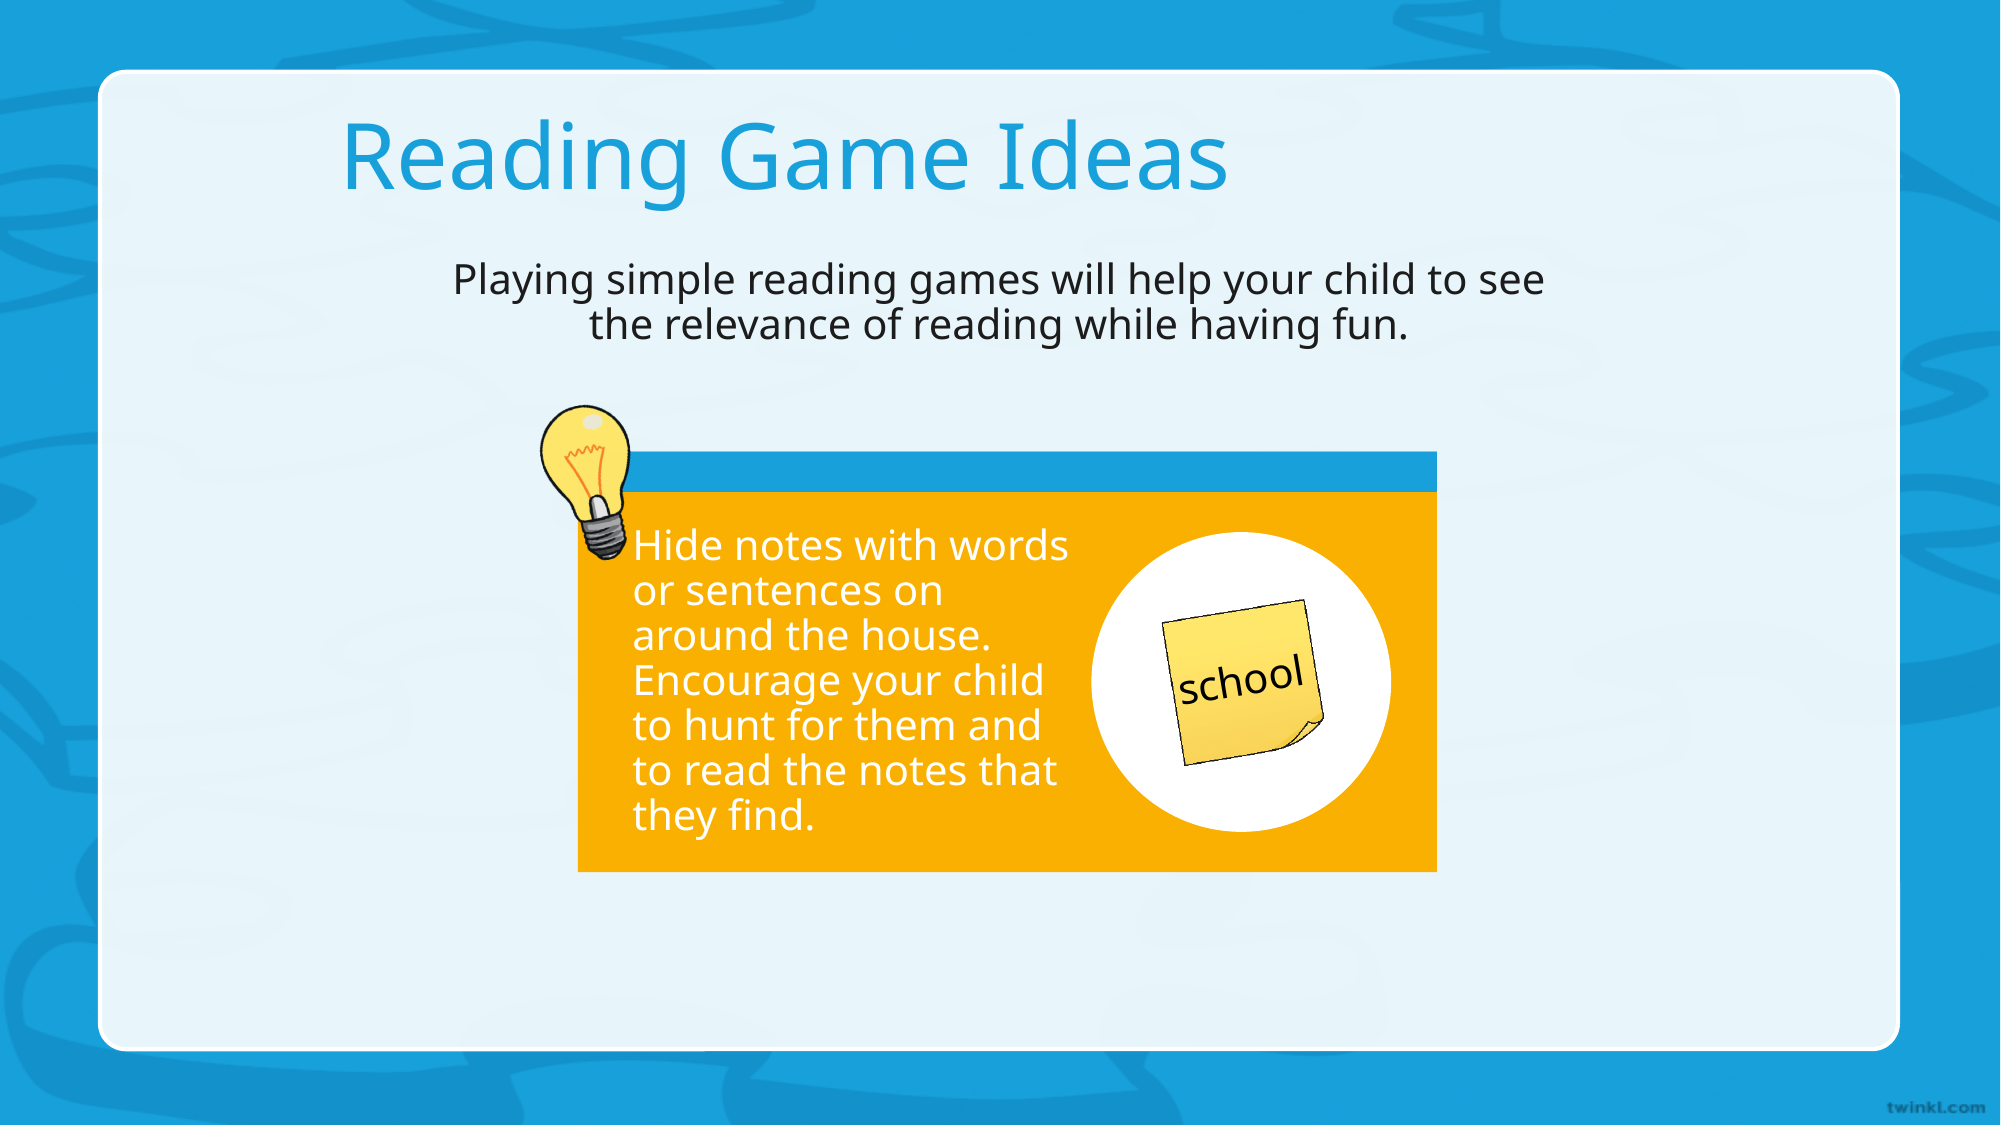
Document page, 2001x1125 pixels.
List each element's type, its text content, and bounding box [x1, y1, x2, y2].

picture [0, 0, 2001, 1125]
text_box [1091, 532, 1400, 832]
title Reading Game Ideas [324, 78, 1674, 241]
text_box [545, 404, 1437, 873]
text_box Playing simple reading games will help your child to see the relevance of reading while having fun. [324, 241, 1674, 365]
